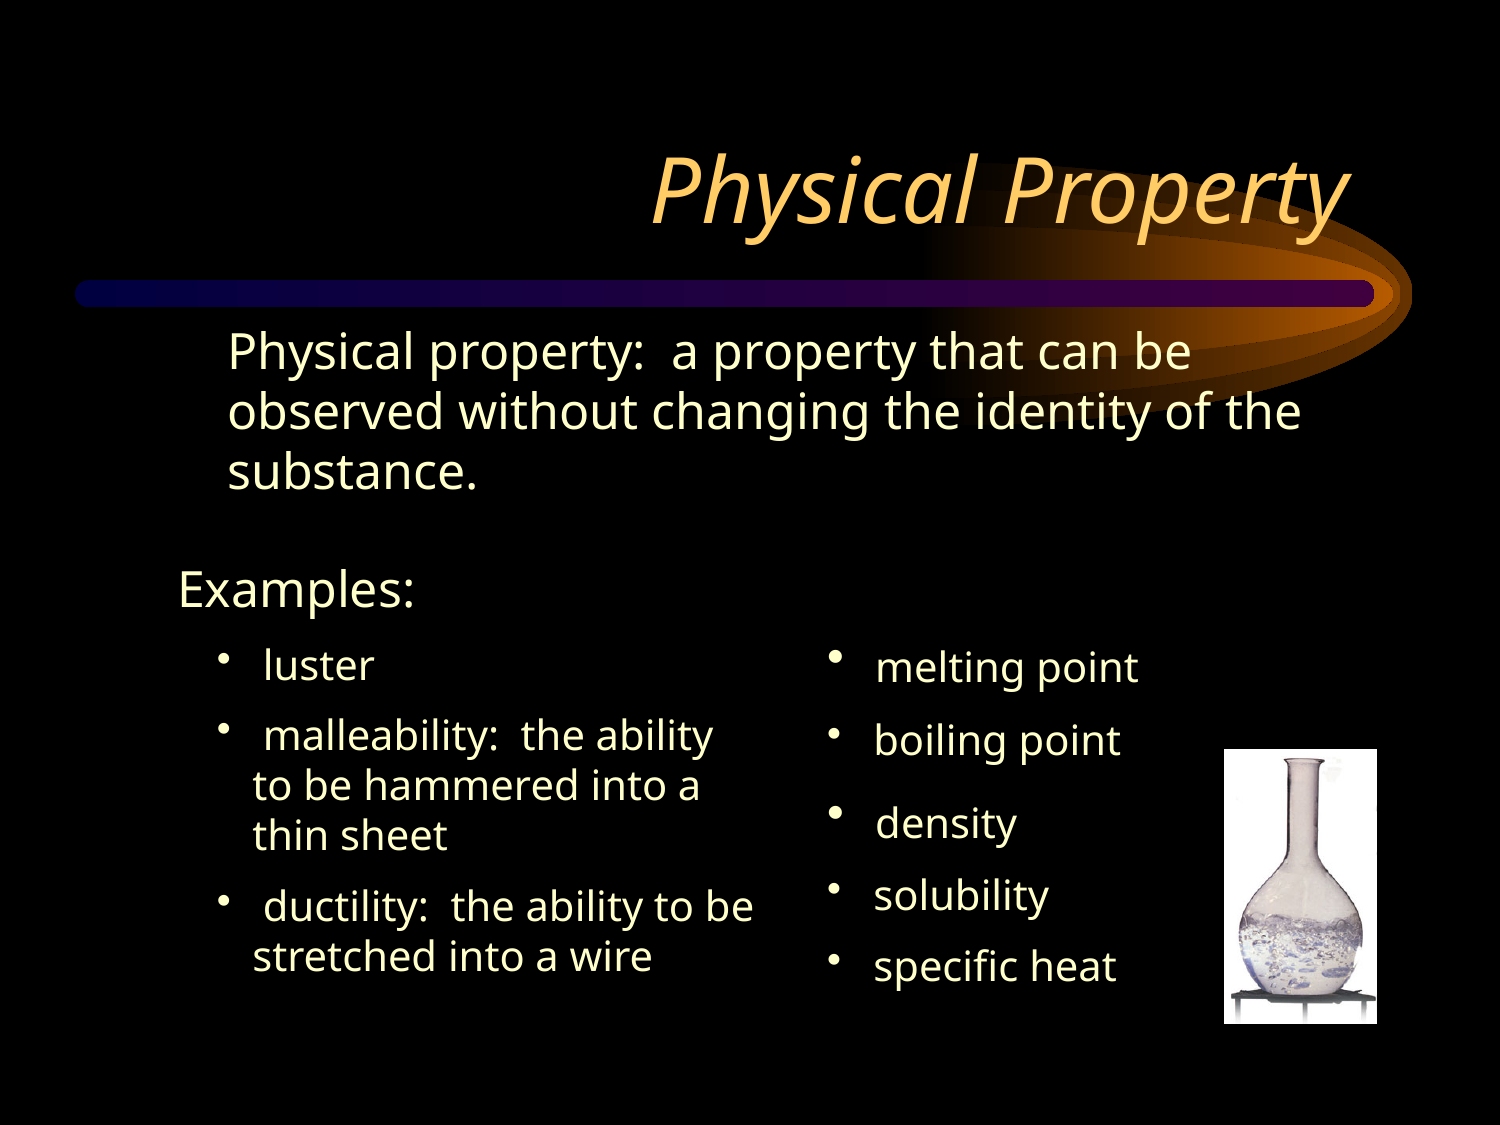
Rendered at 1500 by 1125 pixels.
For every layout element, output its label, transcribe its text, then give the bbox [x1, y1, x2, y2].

text_box Examples: luster malleability: the ability to be hammered into a thin sheet ductility: the ability to be stretched into a wire [162, 549, 775, 988]
title Physical Property [112, 62, 1388, 251]
picture [1224, 749, 1377, 1024]
text_box melting point boiling point density solubility specific heat [812, 624, 1200, 998]
text_box Physical property: a property that can be observed without changing the identity of the substance. [212, 312, 1350, 508]
